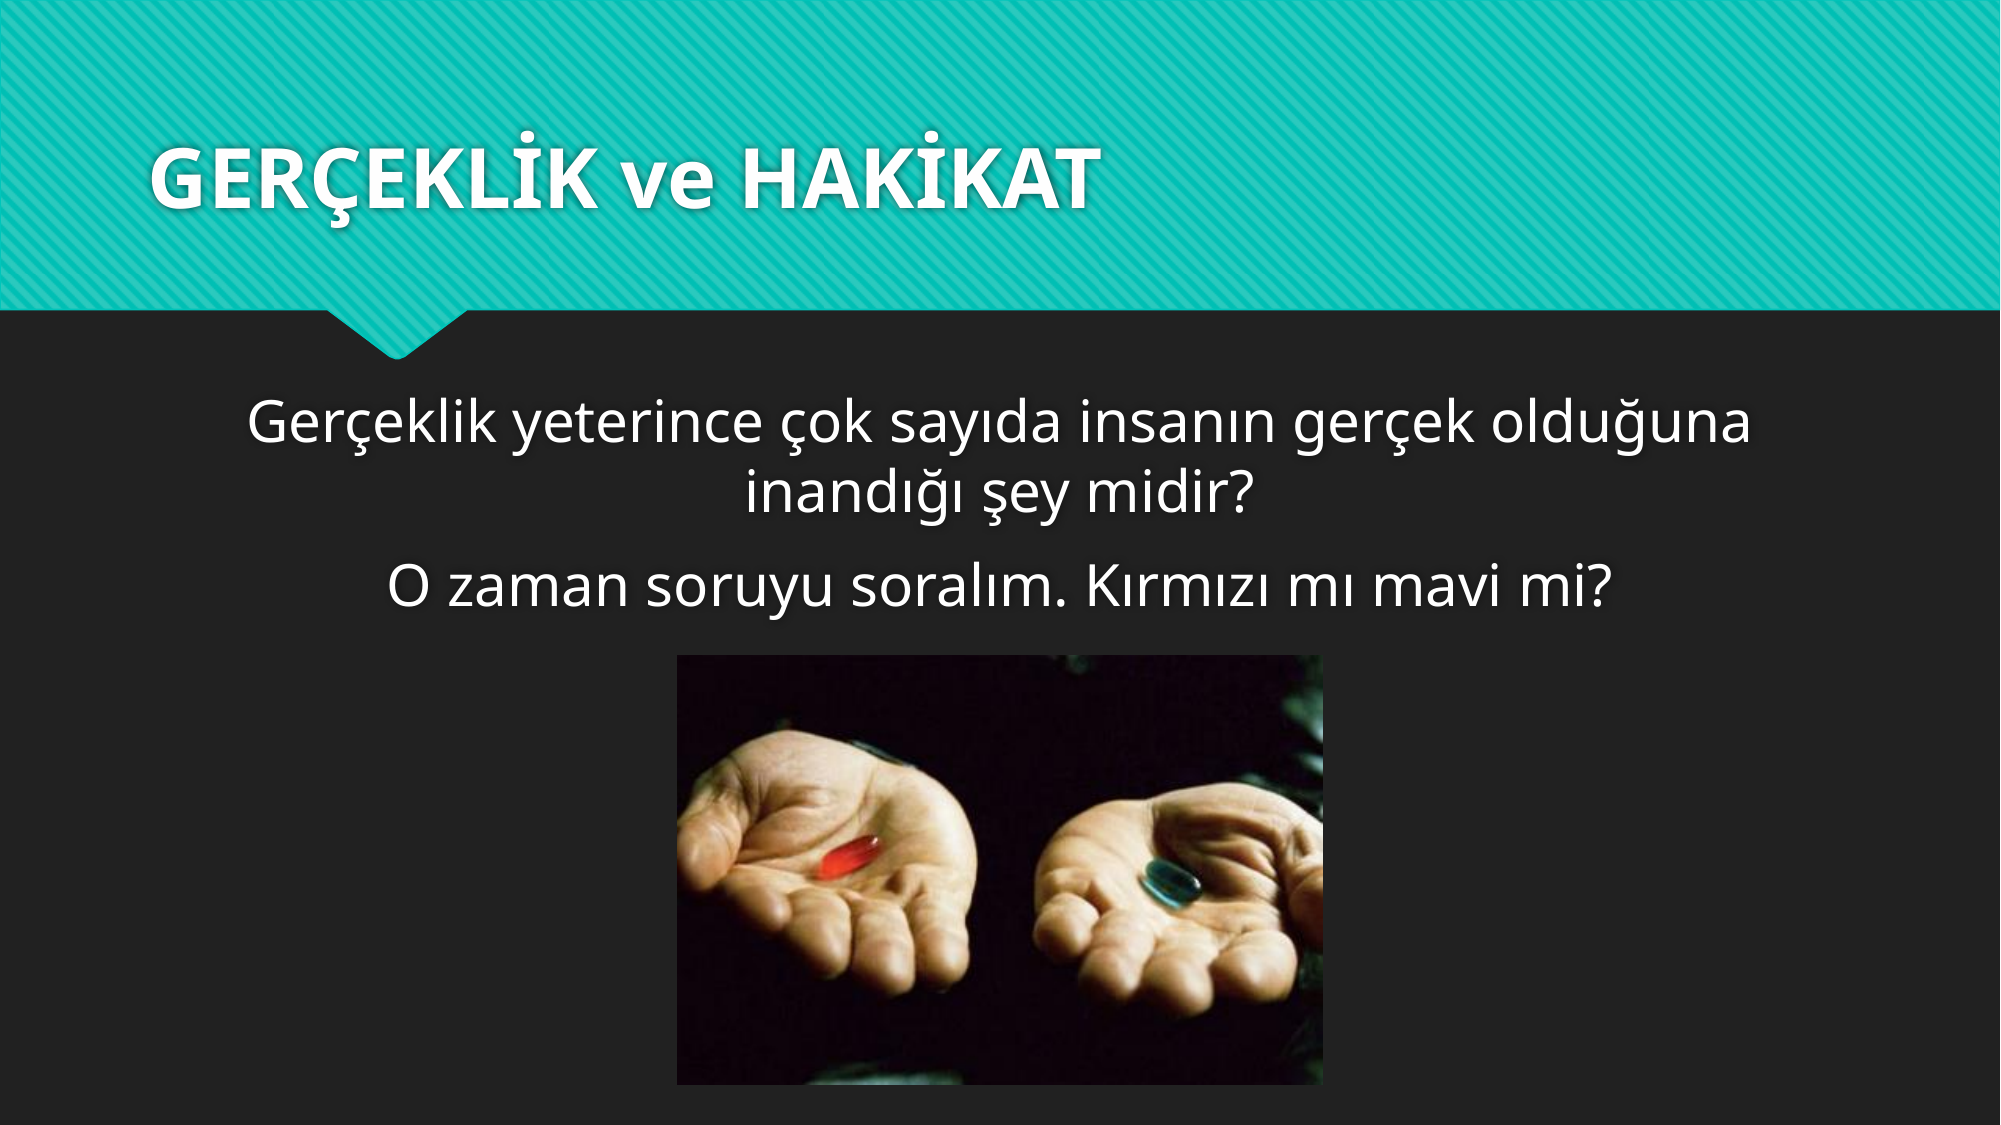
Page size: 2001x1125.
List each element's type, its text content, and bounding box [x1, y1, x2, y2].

picture [677, 654, 1323, 1085]
title GERÇEKLİK ve HAKİKAT [132, 73, 1868, 233]
list Gerçeklik yeterince çok sayıda insanın gerçek olduğuna inandığı şey midir? O zaman soruyu soralım. Kırmızı mı mavi mi? [134, 364, 1866, 1108]
